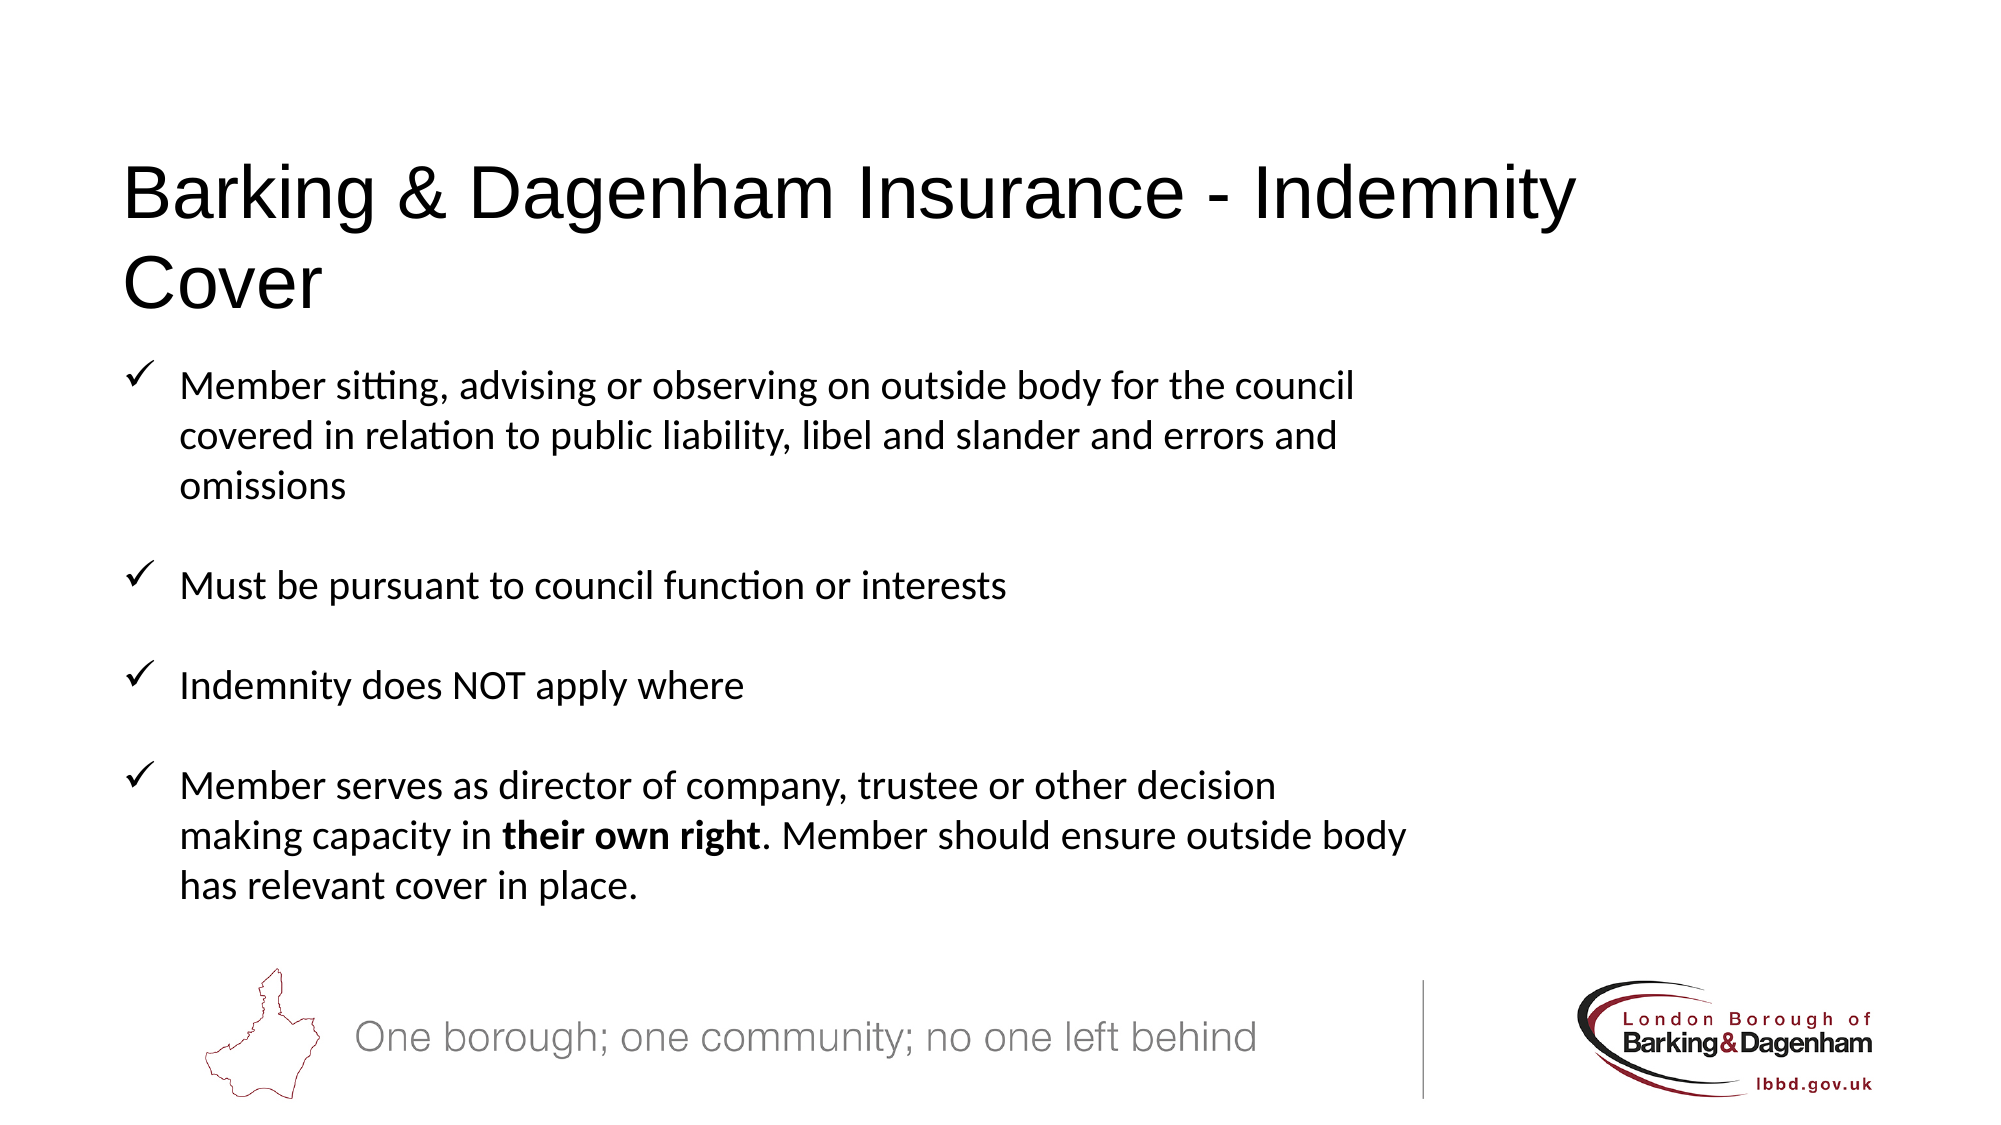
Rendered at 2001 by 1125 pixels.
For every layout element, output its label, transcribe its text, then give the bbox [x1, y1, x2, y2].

text_box Barking & Dagenham Insurance - Indemnity Cover [108, 136, 1725, 332]
picture [42, 947, 1957, 1124]
text_box Member sitting, advising or observing on outside body for the council covered in relation to public liability, libel and slander and errors and omissions Must be pursuant to council function or interests Indemnity does NOT apply where Member serves as director of company, trustee or other decision making capacity in their own right. Member should ensure outside body has relevant cover in place. [108, 350, 1425, 947]
